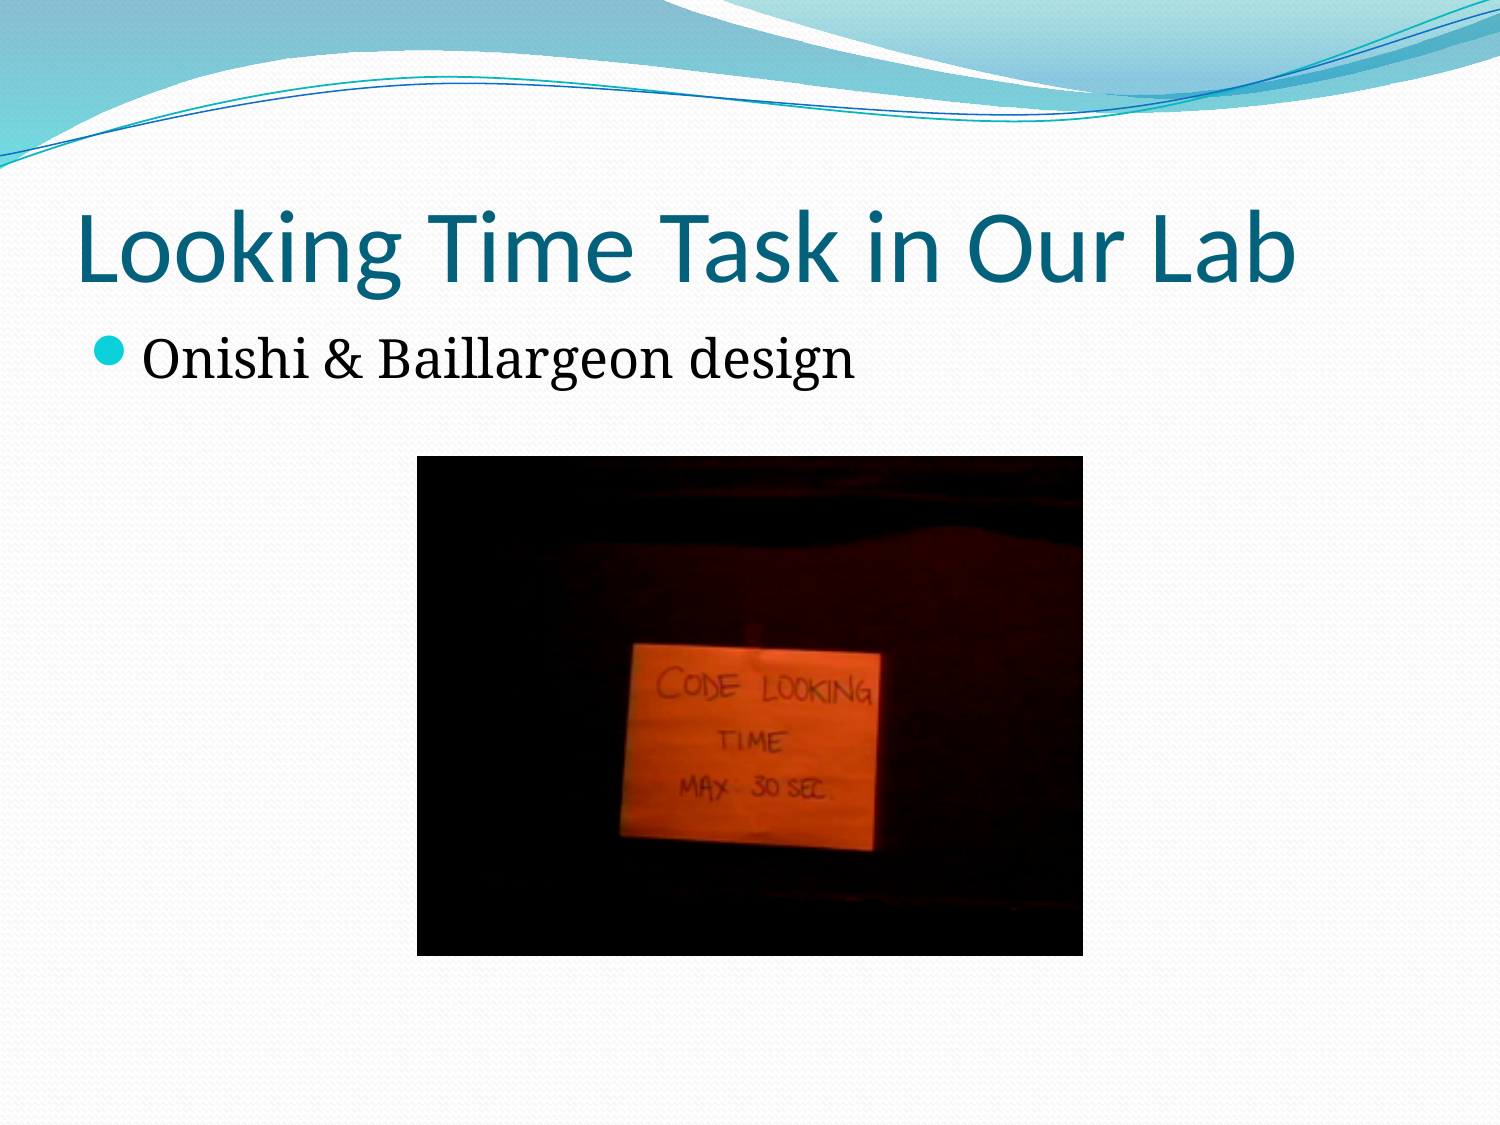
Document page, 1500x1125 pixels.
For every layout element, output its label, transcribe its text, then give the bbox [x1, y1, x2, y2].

title Looking Time Task in Our Lab [75, 115, 1425, 303]
list Onishi & Baillargeon design [75, 317, 992, 813]
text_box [416, 455, 1084, 957]
